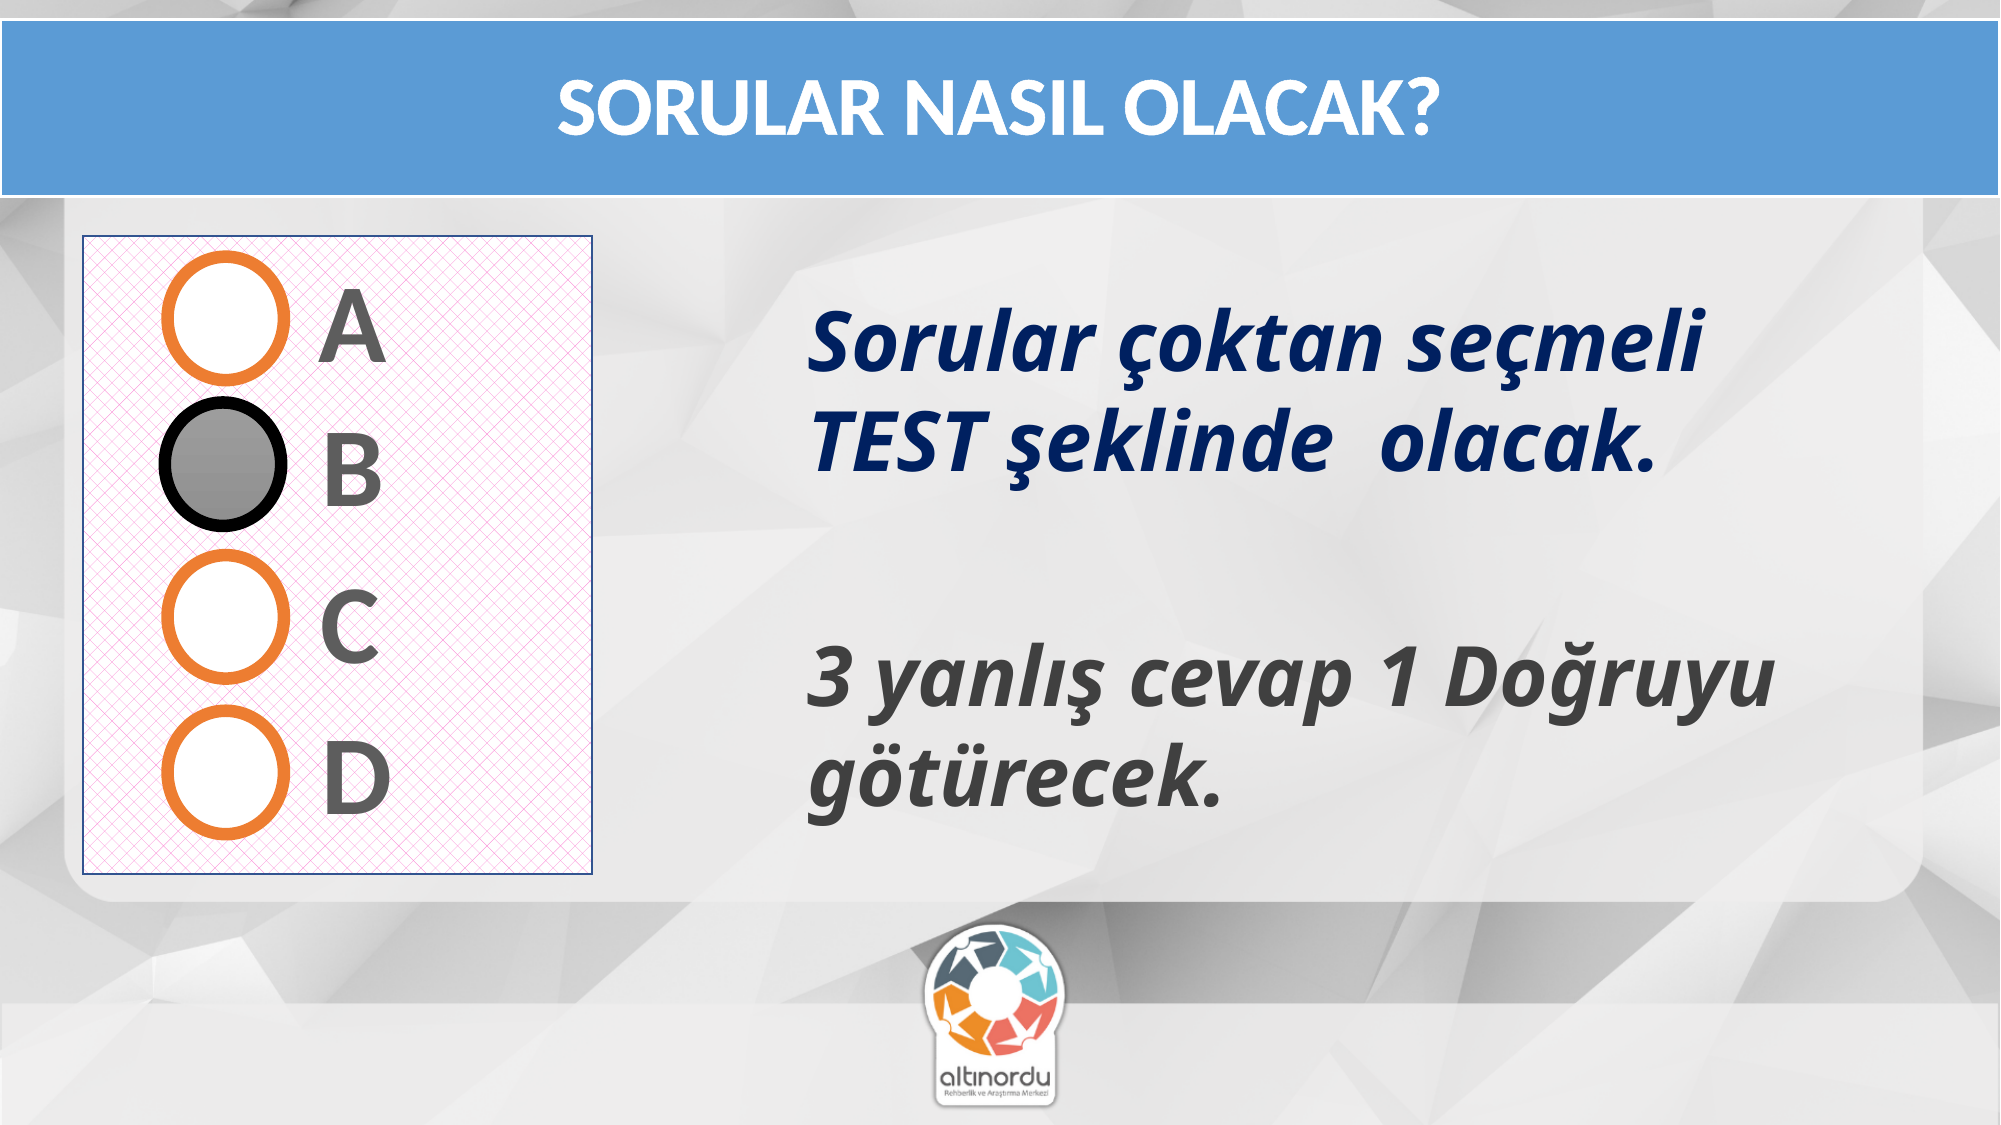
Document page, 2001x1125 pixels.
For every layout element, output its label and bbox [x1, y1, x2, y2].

picture [0, 0, 2000, 1125]
text_box [164, 256, 284, 835]
